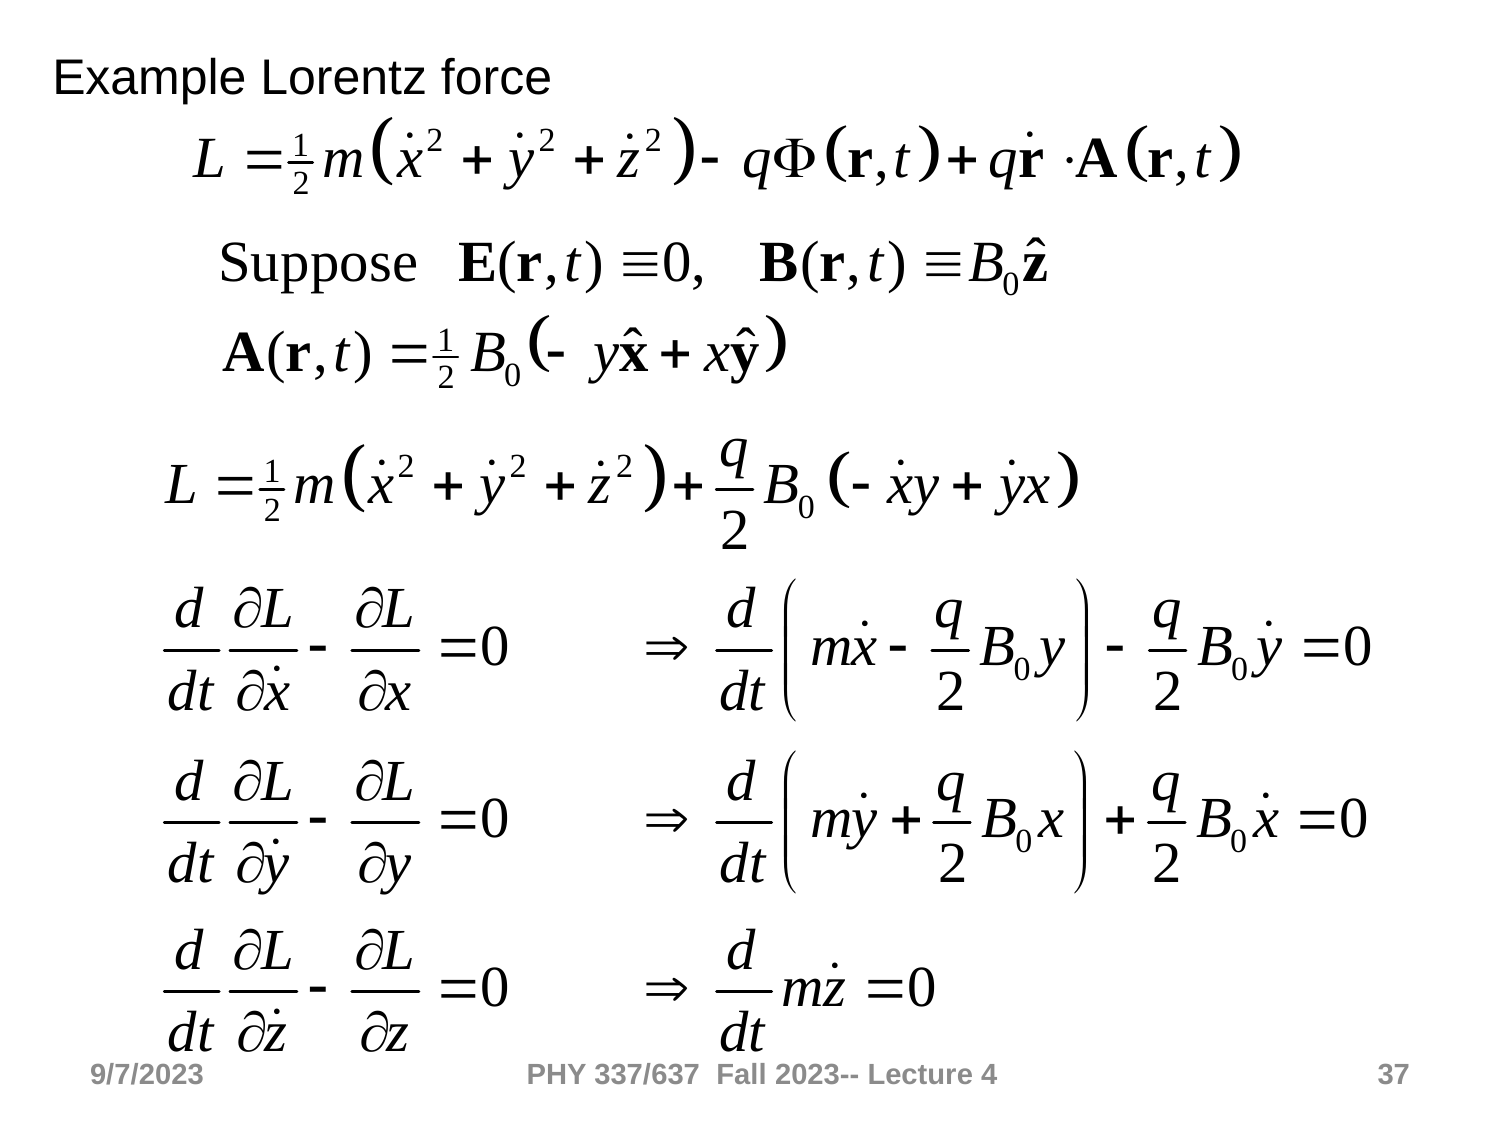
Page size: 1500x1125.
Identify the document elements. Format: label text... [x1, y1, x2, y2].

slide_number 37 [1074, 1042, 1425, 1103]
footer PHY 337/637 Fall 2023-- Lecture 4 [487, 1072, 1038, 1103]
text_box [182, 108, 1245, 217]
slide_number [75, 1042, 425, 1103]
text_box Example Lorentz force [37, 37, 1263, 112]
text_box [154, 412, 1383, 1063]
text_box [212, 224, 1060, 401]
